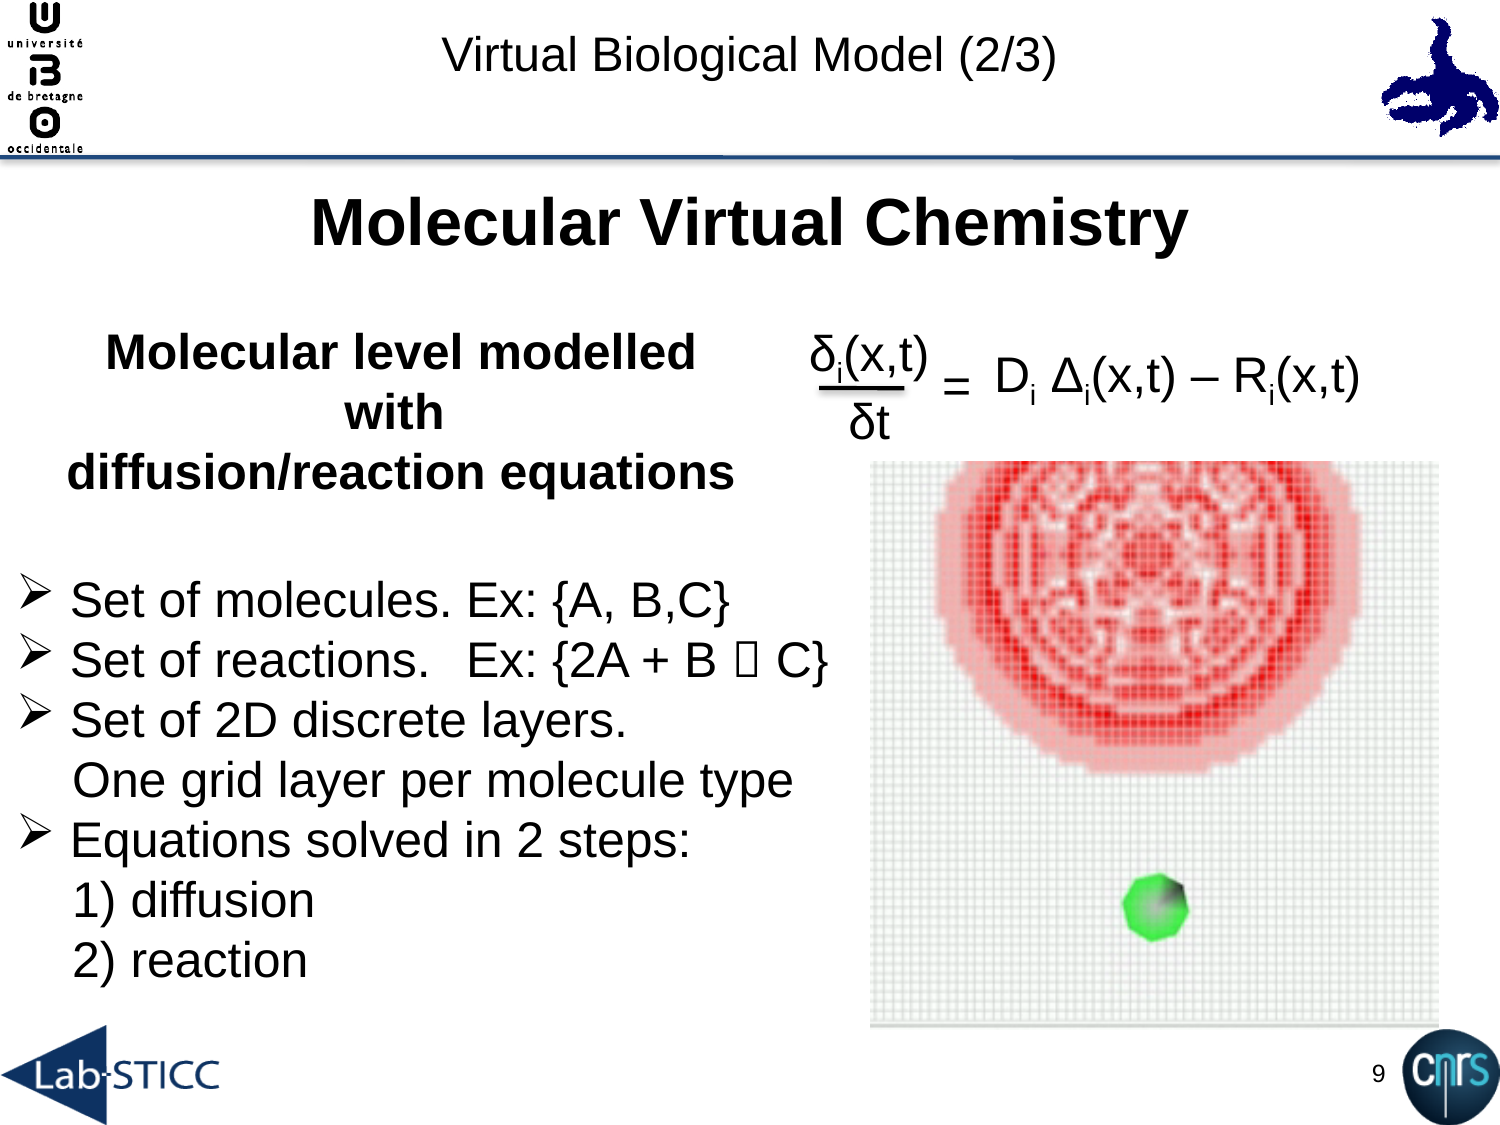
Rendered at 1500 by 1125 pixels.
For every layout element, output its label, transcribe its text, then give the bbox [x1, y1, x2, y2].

picture [1388, 15, 1500, 137]
picture [0, 0, 122, 154]
slide_number 9 [1265, 1042, 1401, 1103]
picture [0, 1025, 220, 1125]
text_box Molecular level modelled with diffusion/reaction equations [0, 312, 853, 508]
title Virtual Biological Model (2/3) [112, 15, 1388, 147]
picture [869, 461, 1500, 1125]
text_box Molecular Virtual Chemistry [157, 171, 1344, 266]
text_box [769, 313, 1402, 451]
text_box Set of molecules. Ex: {A, B,C} Set of reactions. Ex: {2A + B  C} Set of 2D discrete layers. One grid layer per molecule type Equations solved in 2 steps: 1) diffusion 2) reaction [1, 560, 863, 996]
